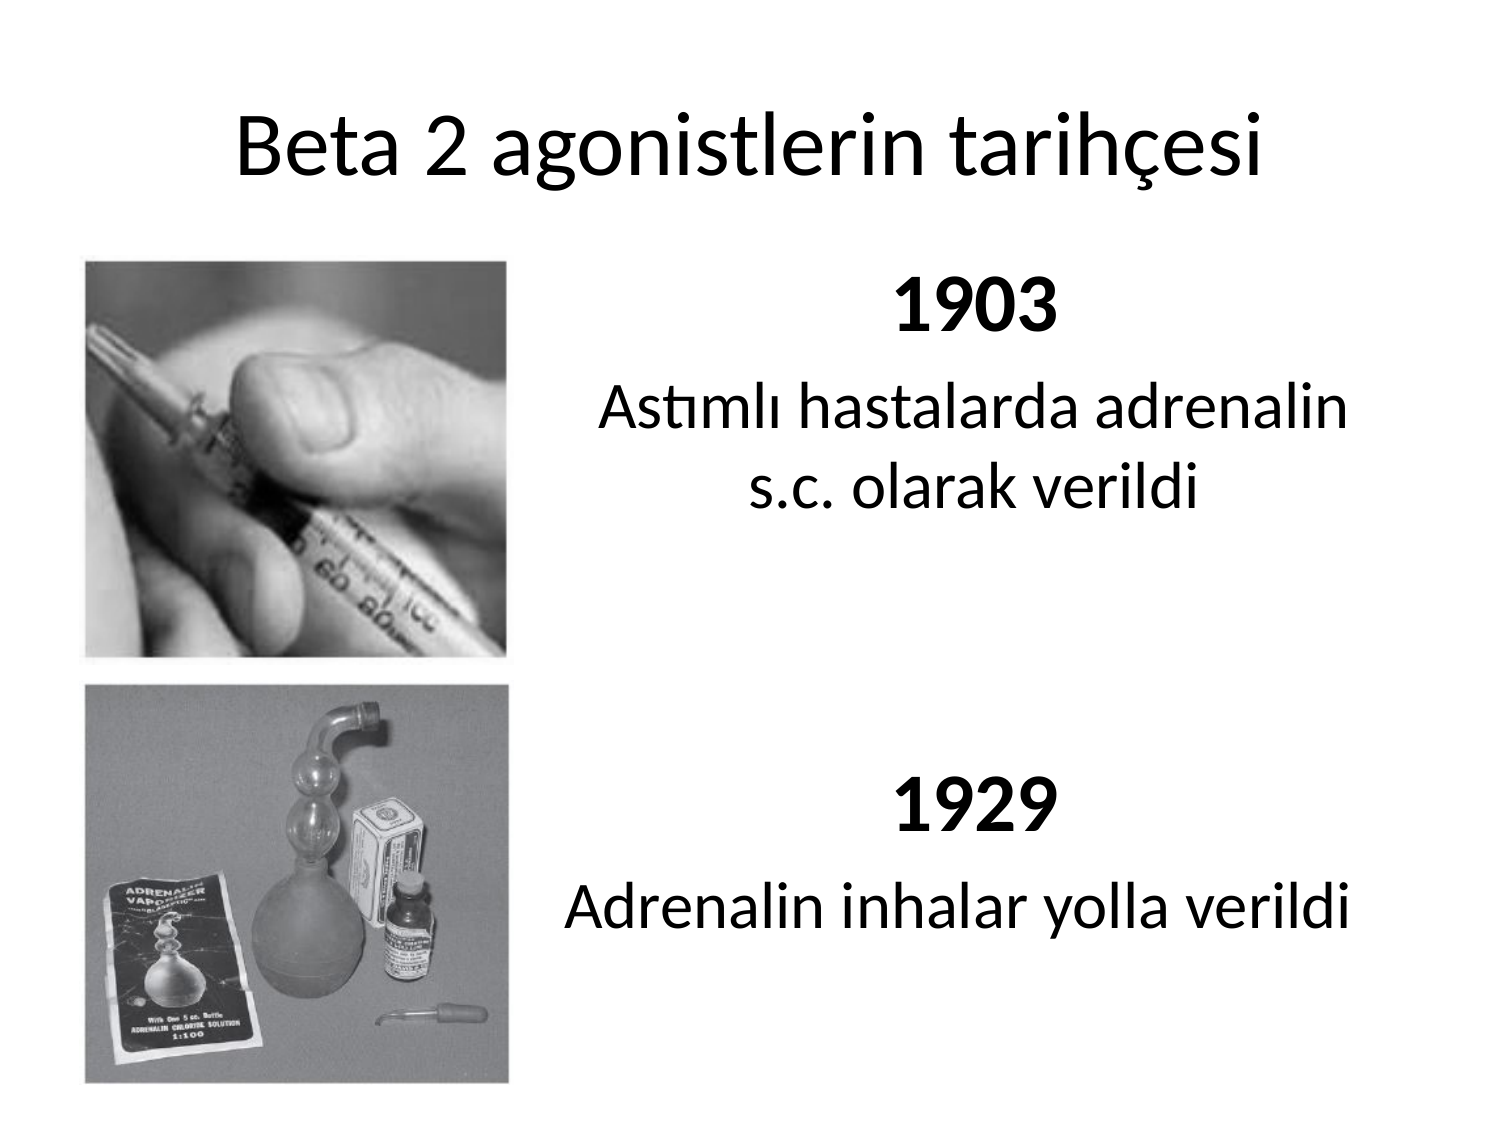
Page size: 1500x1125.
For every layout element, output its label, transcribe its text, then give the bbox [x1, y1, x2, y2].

picture [78, 255, 514, 665]
picture [79, 680, 514, 1085]
title Beta 2 agonistlerin tarihçesi [75, 45, 1425, 233]
list 1903 Astımlı hastalarda adrenalin s.c. olarak verildi 1929 Adrenalin inhalar yolla verildi [549, 241, 1400, 1071]
